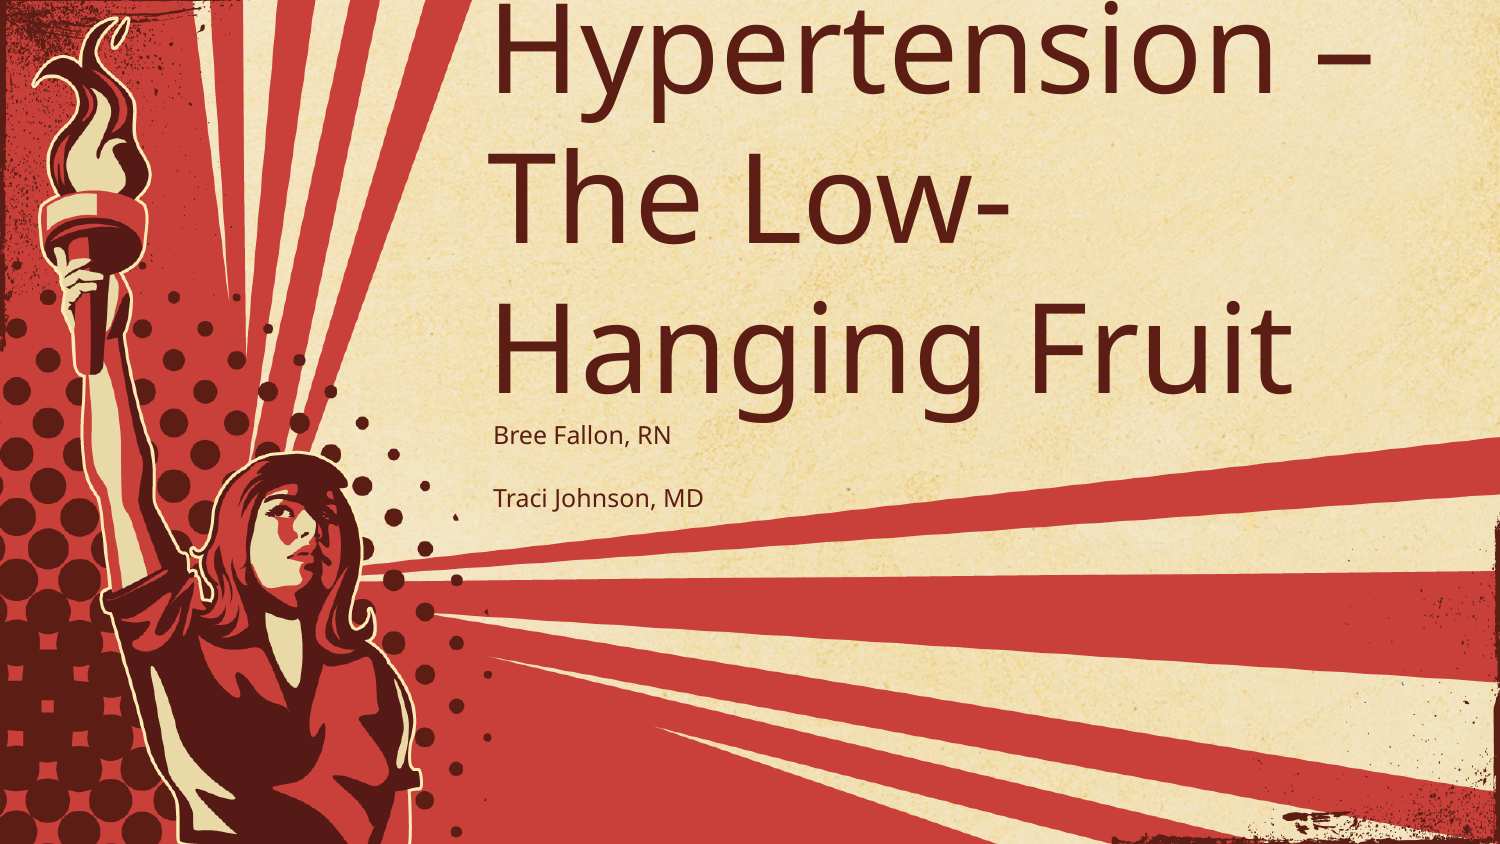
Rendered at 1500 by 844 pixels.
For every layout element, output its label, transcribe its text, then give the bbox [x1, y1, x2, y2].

title Hypertension – The Low-Hanging Fruit [472, 96, 1500, 434]
picture [0, 0, 1500, 844]
subtitle Bree Fallon, RN Traci Johnson, MD [478, 404, 940, 500]
